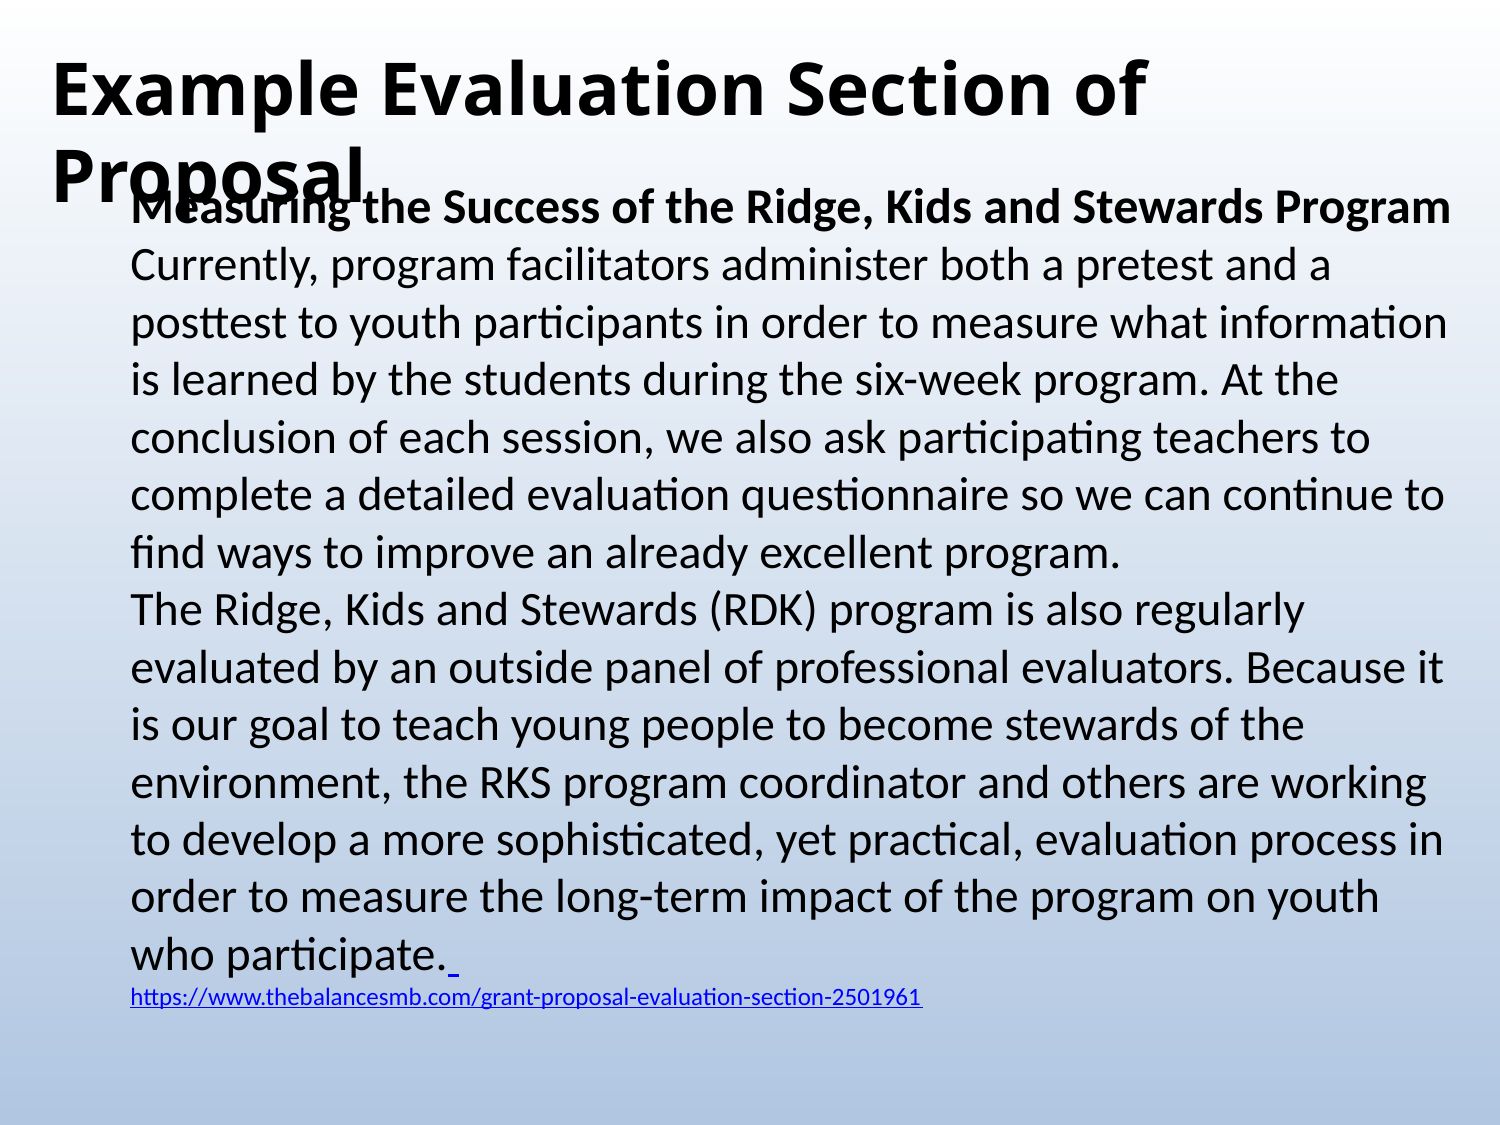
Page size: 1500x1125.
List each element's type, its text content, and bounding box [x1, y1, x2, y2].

text_box Example Evaluation Section of Proposal [35, 34, 1465, 225]
text_box Measuring the Success of the Ridge, Kids and Stewards Program Currently, program facilitators administer both a pretest and a posttest to youth participants in order to measure what information is learned by the students during the six-week program. At the conclusion of each session, we also ask participating teachers to complete a detailed evaluation questionnaire so we can continue to find ways to improve an already excellent program. The Ridge, Kids and Stewards (RDK) program is also regularly evaluated by an outside panel of professional evaluators. Because it is our goal to teach young people to become stewards of the environment, the RKS program coordinator and others are working to develop a more sophisticated, yet practical, evaluation process in order to measure the long-term impact of the program on youth who participate. https://www.thebalancesmb.com/grant-proposal-evaluation-section-2501961 [115, 165, 1469, 1018]
